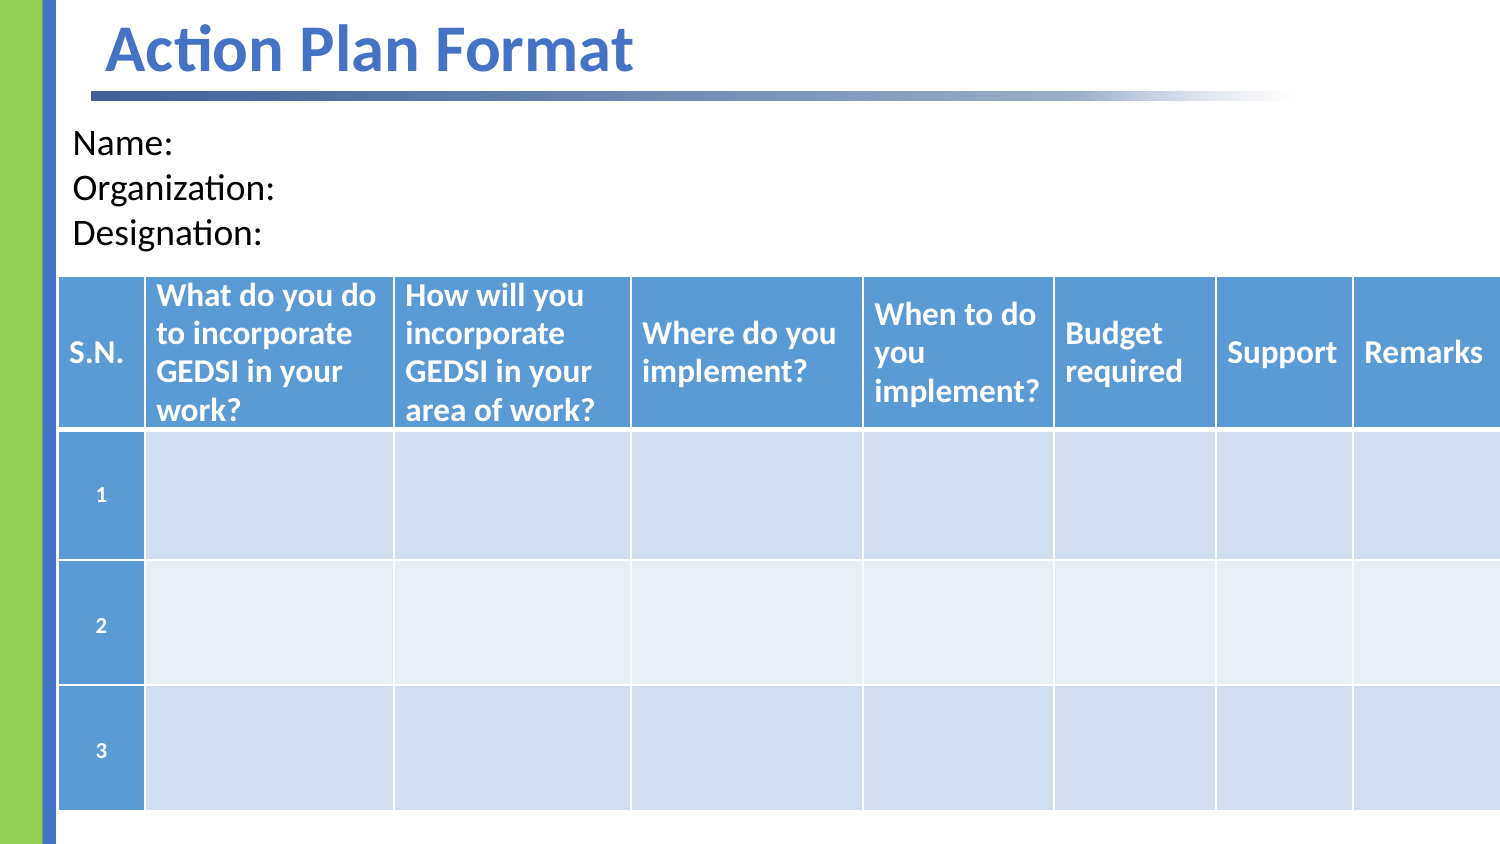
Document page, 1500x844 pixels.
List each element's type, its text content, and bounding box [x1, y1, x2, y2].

table_header What do you do to incorporate GEDSI in your work? [146, 277, 393, 427]
picture [0, 0, 1500, 844]
table_cell [1217, 686, 1352, 810]
table_cell [395, 686, 630, 810]
table_cell [632, 432, 862, 559]
table_header How will you incorporate GEDSI in your area of work? [395, 277, 630, 427]
table_header When to do you implement? [864, 277, 1053, 427]
title Action Plan Format [90, 3, 1449, 97]
table_cell [1354, 432, 1500, 559]
table_cell [632, 561, 862, 684]
table_cell [1055, 686, 1215, 810]
table_cell [146, 561, 393, 684]
table_header Where do you implement? [632, 277, 862, 427]
table_cell [864, 432, 1053, 559]
table_cell [1217, 561, 1352, 684]
table_cell [1055, 561, 1215, 684]
table_cell 1 [59, 432, 144, 559]
table_cell [146, 432, 393, 559]
table_cell [632, 686, 862, 810]
table_cell [146, 686, 393, 810]
table_cell [1217, 432, 1352, 559]
table_cell [395, 561, 630, 684]
table_header S.N. [59, 277, 144, 427]
table_cell [864, 686, 1053, 810]
text_box Name: Organization: Designation: [57, 110, 1488, 261]
table_cell [395, 432, 630, 559]
table_header Remarks [1354, 277, 1500, 427]
table_cell 2 [59, 561, 144, 684]
table_cell [1354, 561, 1500, 684]
table_cell 3 [59, 686, 144, 810]
table_cell [1354, 686, 1500, 810]
table_header Budget required [1055, 277, 1215, 427]
table_header Support [1217, 277, 1352, 427]
table_cell [1055, 432, 1215, 559]
table_cell [864, 561, 1053, 684]
